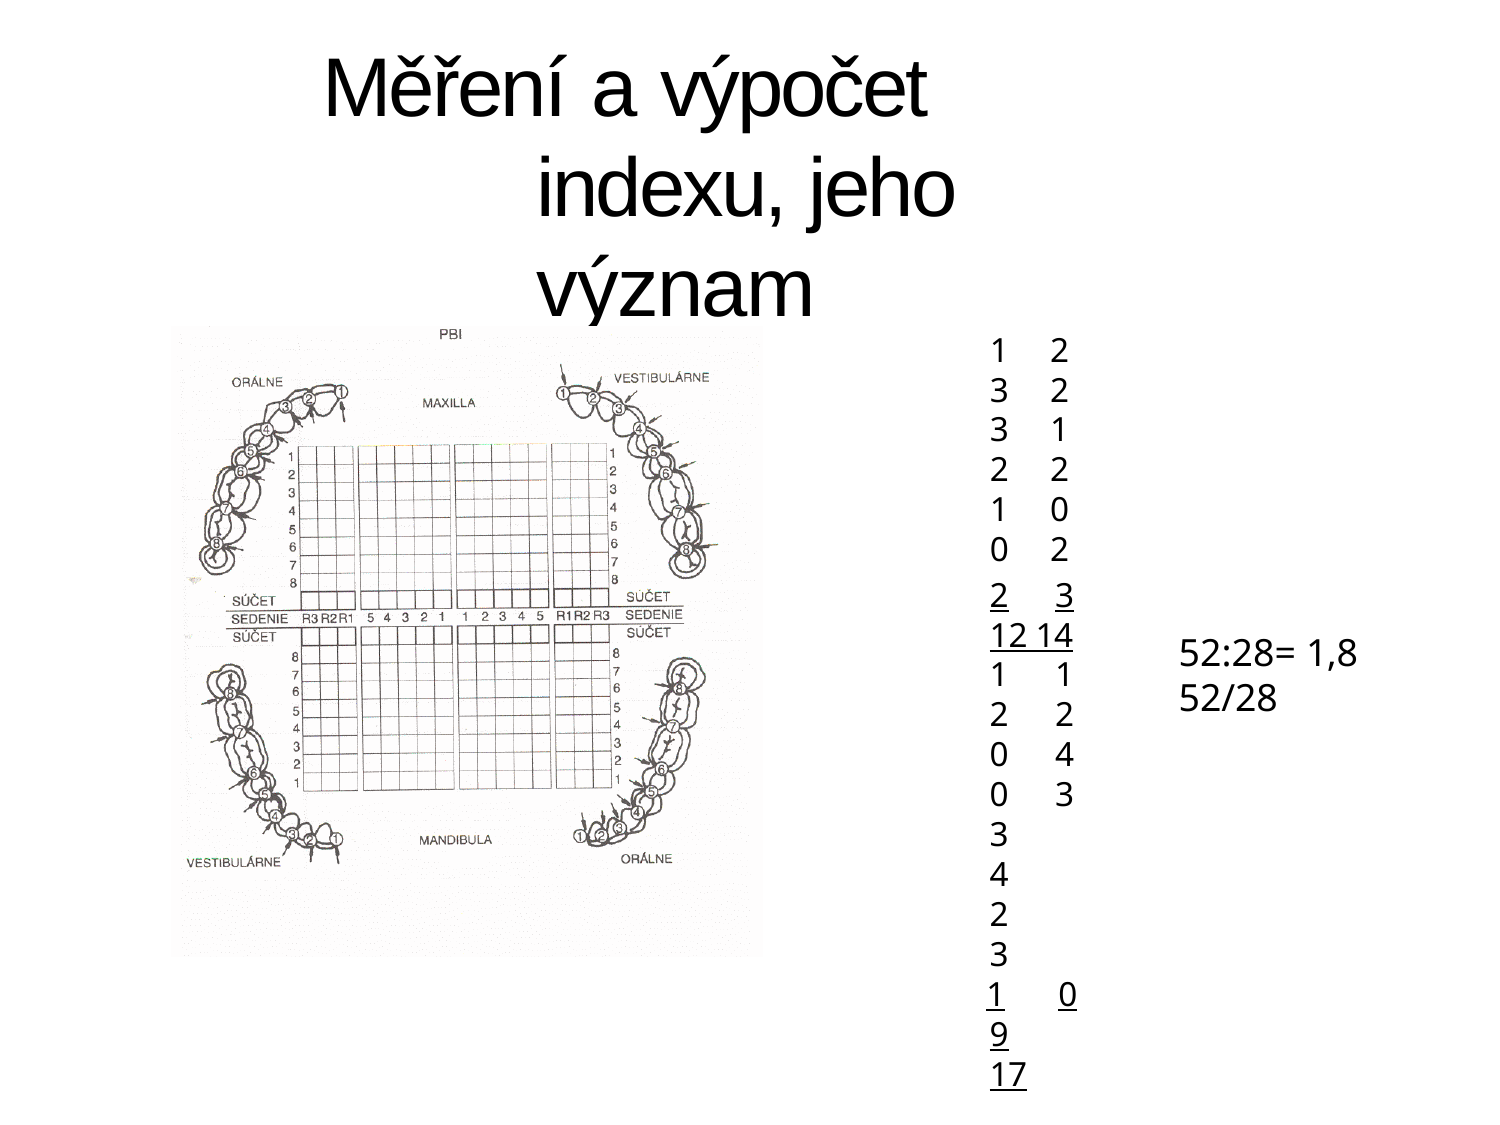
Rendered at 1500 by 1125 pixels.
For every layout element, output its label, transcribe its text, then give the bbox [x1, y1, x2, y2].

table_cell 2 [1029, 374, 1073, 414]
table_cell 0 [984, 534, 1029, 571]
table_cell 3 [984, 414, 1029, 454]
text_box 52:28= 1,8 52/28 [1176, 626, 1368, 719]
picture [170, 325, 763, 958]
table_cell 3 [984, 374, 1029, 414]
table_cell 0 [1029, 494, 1073, 534]
text_box 2 3 12 14 1 1 2 2 0 4 0 3 3 4 2 3 1 0 9 17 [984, 571, 1078, 1093]
table_cell 2 [1029, 534, 1073, 571]
table_cell 1 [1029, 414, 1073, 454]
table_cell 1 [984, 494, 1029, 534]
table_cell 2 [984, 454, 1029, 494]
title Měření a výpočet indexu, jeho význam [320, 31, 1181, 334]
table_cell 2 [1029, 454, 1073, 494]
table_header 2 [1029, 334, 1073, 374]
table_header 1 [984, 334, 1029, 374]
